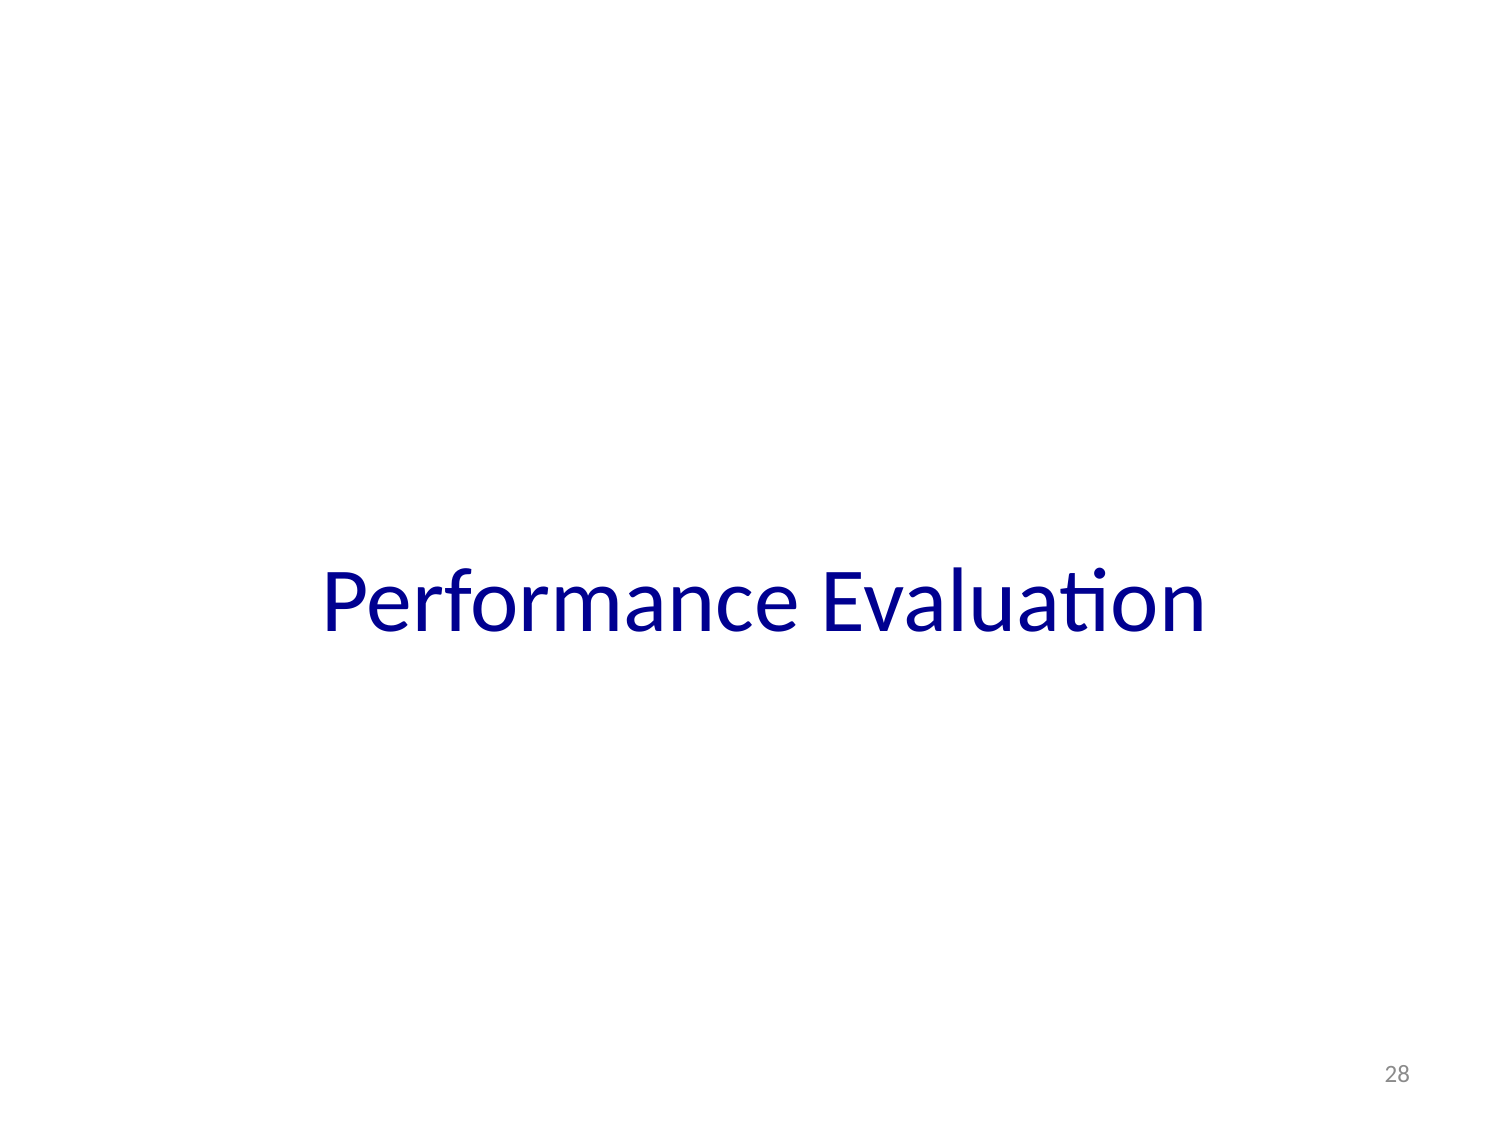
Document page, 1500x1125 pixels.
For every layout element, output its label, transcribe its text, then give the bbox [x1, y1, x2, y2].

title Performance Evaluation [89, 500, 1440, 689]
slide_number 28 [1074, 1042, 1425, 1103]
